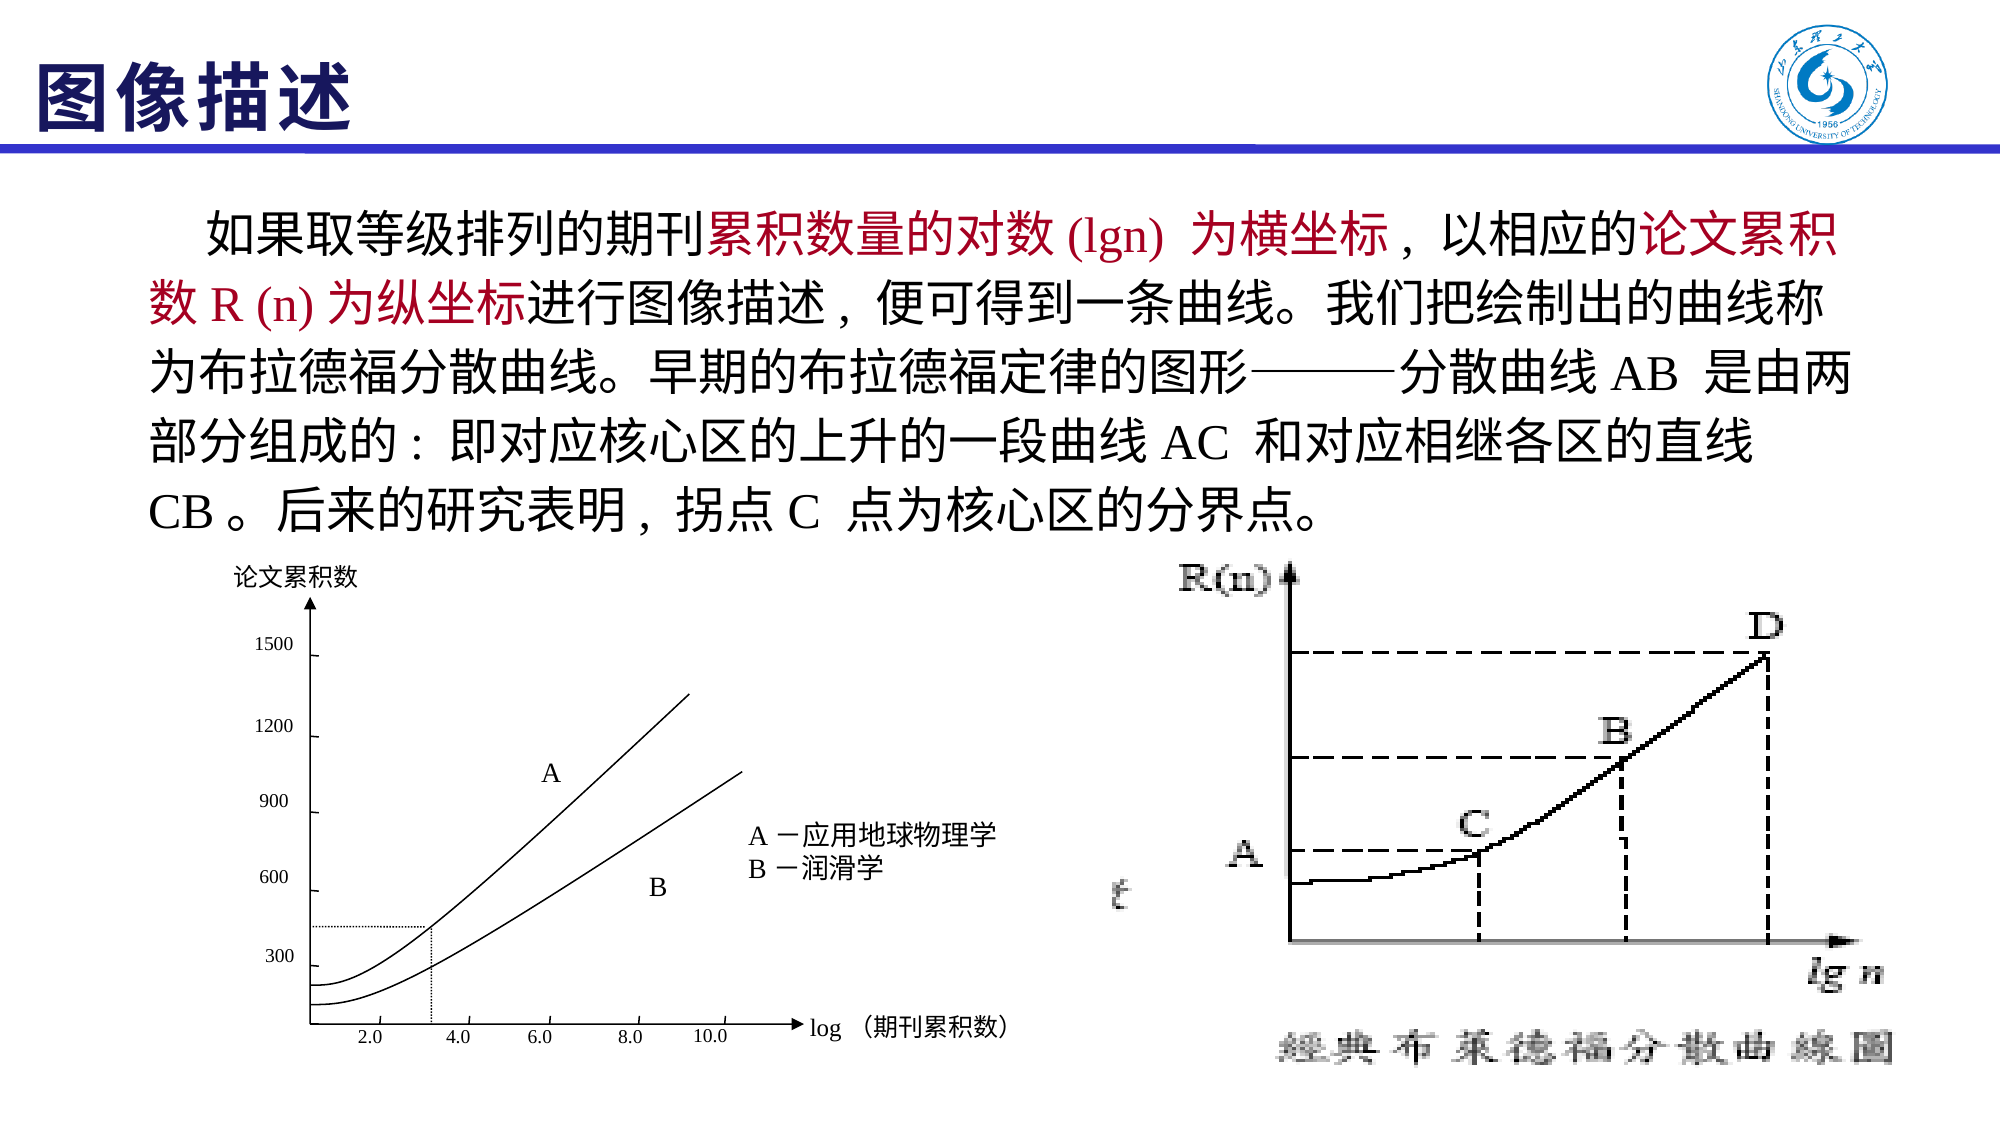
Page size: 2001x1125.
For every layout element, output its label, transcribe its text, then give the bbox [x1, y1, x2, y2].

title 图像描述 [19, 44, 1819, 147]
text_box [201, 553, 1060, 1075]
picture [1112, 538, 1964, 1101]
text_box 如果取等级排列的期刊累积数量的对数(lgn) 为横坐标, 以相应的论文累积数R (n)为纵坐标进行图像描述, 便可得到一条曲线。我们把绘制出的曲线称为布拉德福分散曲线。早期的布拉德福定律的图形———分散曲线AB 是由两部分组成的: 即对应核心区的上升的一段曲线AC 和对应相继各区的直线CB。后来的研究表明, 拐点C 点为核心区的分界点。 [133, 186, 1884, 546]
picture [1744, 0, 1910, 165]
